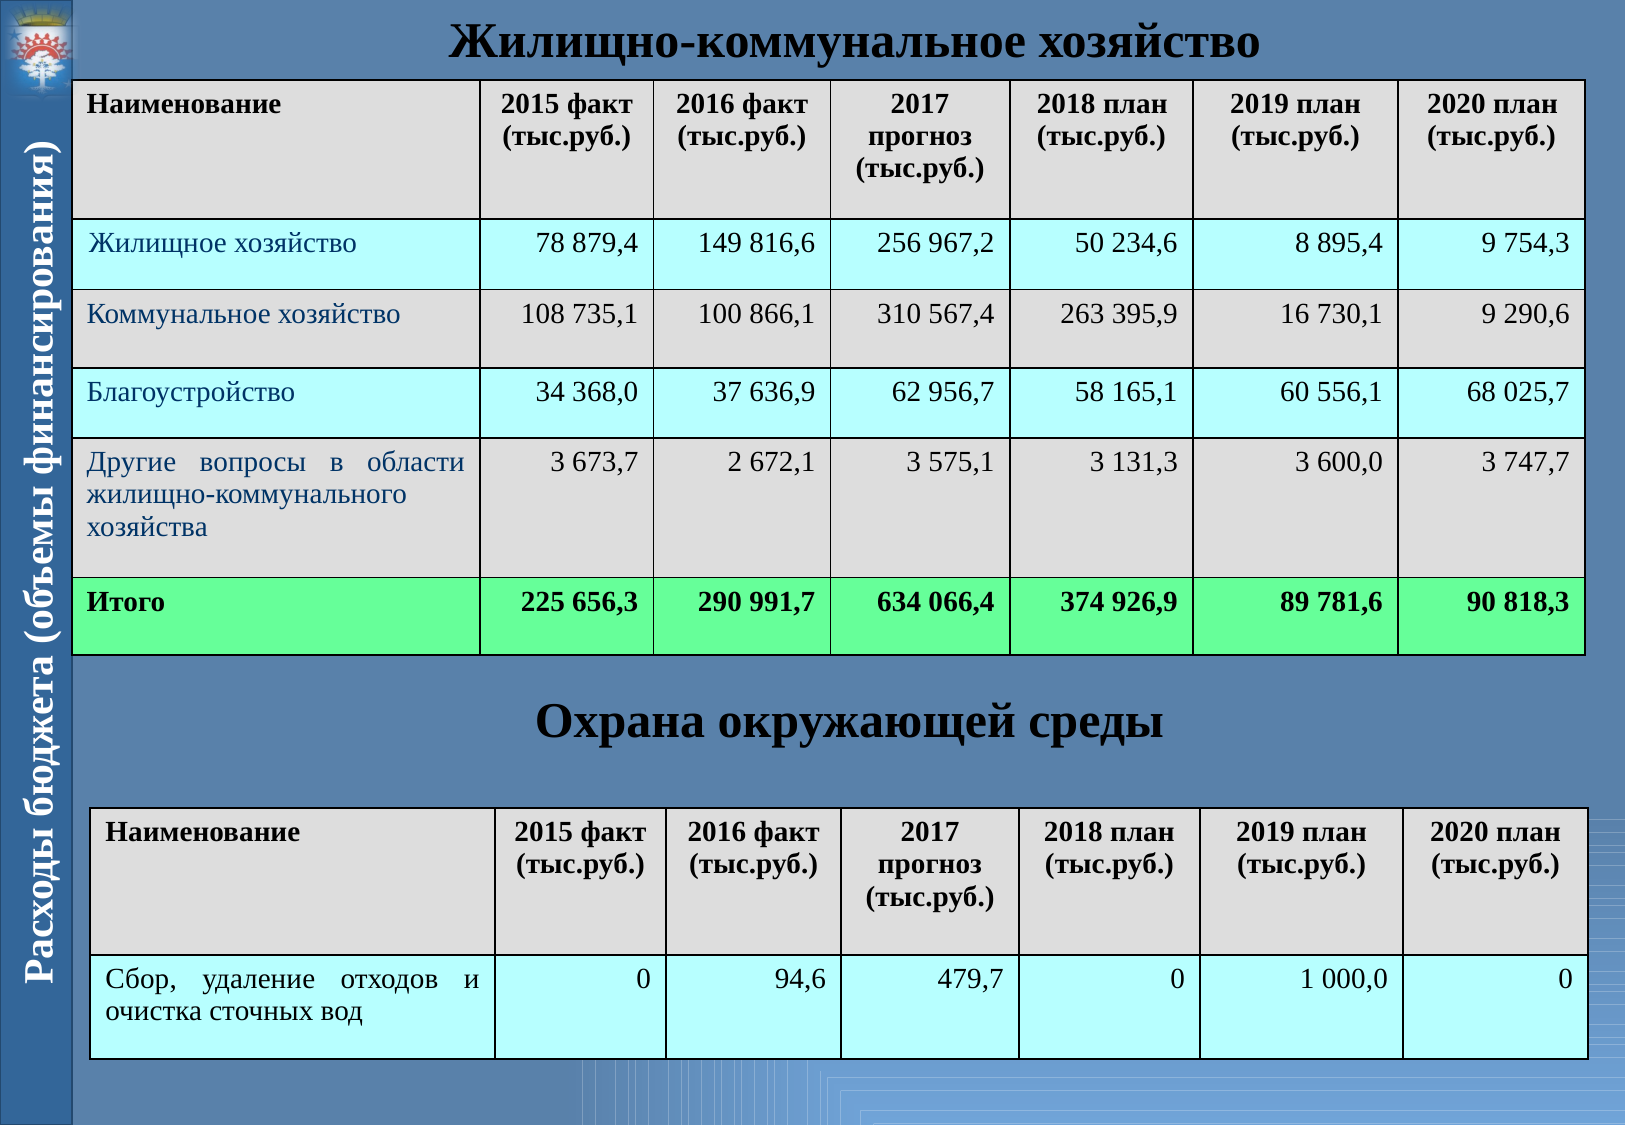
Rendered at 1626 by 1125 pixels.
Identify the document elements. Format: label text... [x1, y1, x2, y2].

table_header 2020 план (тыс.руб.) [1404, 809, 1587, 954]
table_cell 9 754,3 [1399, 220, 1584, 289]
table_cell 225 656,3 [481, 578, 653, 654]
table_cell 0 [496, 956, 665, 1058]
table_cell 68 025,7 [1399, 369, 1584, 437]
table_cell 3 747,7 [1399, 439, 1584, 577]
table_cell 37 636,9 [654, 369, 830, 437]
table_cell 100 866,1 [654, 290, 830, 367]
table_cell 58 165,1 [1011, 369, 1192, 437]
table_cell Коммунальное хозяйство [73, 290, 479, 367]
table_header 2020 план (тыс.руб.) [1399, 81, 1584, 218]
table_cell 78 879,4 [481, 220, 653, 289]
table_cell 108 735,1 [481, 290, 653, 367]
table_cell Другие вопросы в области жилищно-коммунального хозяйства [73, 439, 479, 577]
table_cell 479,7 [842, 956, 1018, 1058]
table_cell 3 600,0 [1194, 439, 1397, 577]
table_header Наименование [73, 81, 479, 218]
table_cell 60 556,1 [1194, 369, 1397, 437]
table_cell 34 368,0 [481, 369, 653, 437]
table_cell 0 [1404, 956, 1587, 1058]
table_header 2017 прогноз (тыс.руб.) [842, 809, 1018, 954]
table_cell 9 290,6 [1399, 290, 1584, 367]
table_cell 89 781,6 [1194, 578, 1397, 654]
table_cell 90 818,3 [1399, 578, 1584, 654]
table_cell 2 672,1 [654, 439, 830, 577]
text_box Охрана окружающей среды [115, 680, 1583, 755]
table_header 2019 план (тыс.руб.) [1201, 809, 1402, 954]
table_cell 8 895,4 [1194, 220, 1397, 289]
table_cell 149 816,6 [654, 220, 830, 289]
table_cell 310 567,4 [831, 290, 1009, 367]
table_cell Жилищное хозяйство [73, 220, 479, 289]
text_box Жилищно-коммунальное хозяйство [121, 0, 1589, 75]
table_cell 1 000,0 [1201, 956, 1402, 1058]
table_cell Благоустройство [73, 369, 479, 437]
table_cell 3 673,7 [481, 439, 653, 577]
table_header 2019 план (тыс.руб.) [1194, 81, 1397, 218]
table_header Наименование [91, 809, 494, 954]
table_cell 3 131,3 [1011, 439, 1192, 577]
table_cell 290 991,7 [654, 578, 830, 654]
table_cell Итого [73, 578, 479, 654]
table_header 2017 прогноз (тыс.руб.) [831, 81, 1009, 218]
table_header 2018 план (тыс.руб.) [1020, 809, 1199, 954]
picture [0, 0, 84, 104]
table_header 2016 факт (тыс.руб.) [654, 81, 830, 218]
table_cell 3 575,1 [831, 439, 1009, 577]
table_header 2015 факт (тыс.руб.) [496, 809, 665, 954]
table_cell 256 967,2 [831, 220, 1009, 289]
table_cell 50 234,6 [1011, 220, 1192, 289]
table_header 2016 факт (тыс.руб.) [667, 809, 840, 954]
table_cell 634 066,4 [831, 578, 1009, 654]
table_header 2015 факт (тыс.руб.) [481, 81, 653, 218]
table_cell 374 926,9 [1011, 578, 1192, 654]
table_cell 62 956,7 [831, 369, 1009, 437]
table_cell 16 730,1 [1194, 290, 1397, 367]
table_cell Сбор, удаление отходов и очистка сточных вод [91, 956, 494, 1058]
table_cell 94,6 [667, 956, 840, 1058]
table_header 2018 план (тыс.руб.) [1011, 81, 1192, 218]
text_box Расходы бюджета (объемы финансирования) [0, 104, 72, 1125]
table_cell 0 [1020, 956, 1199, 1058]
table_cell 263 395,9 [1011, 290, 1192, 367]
